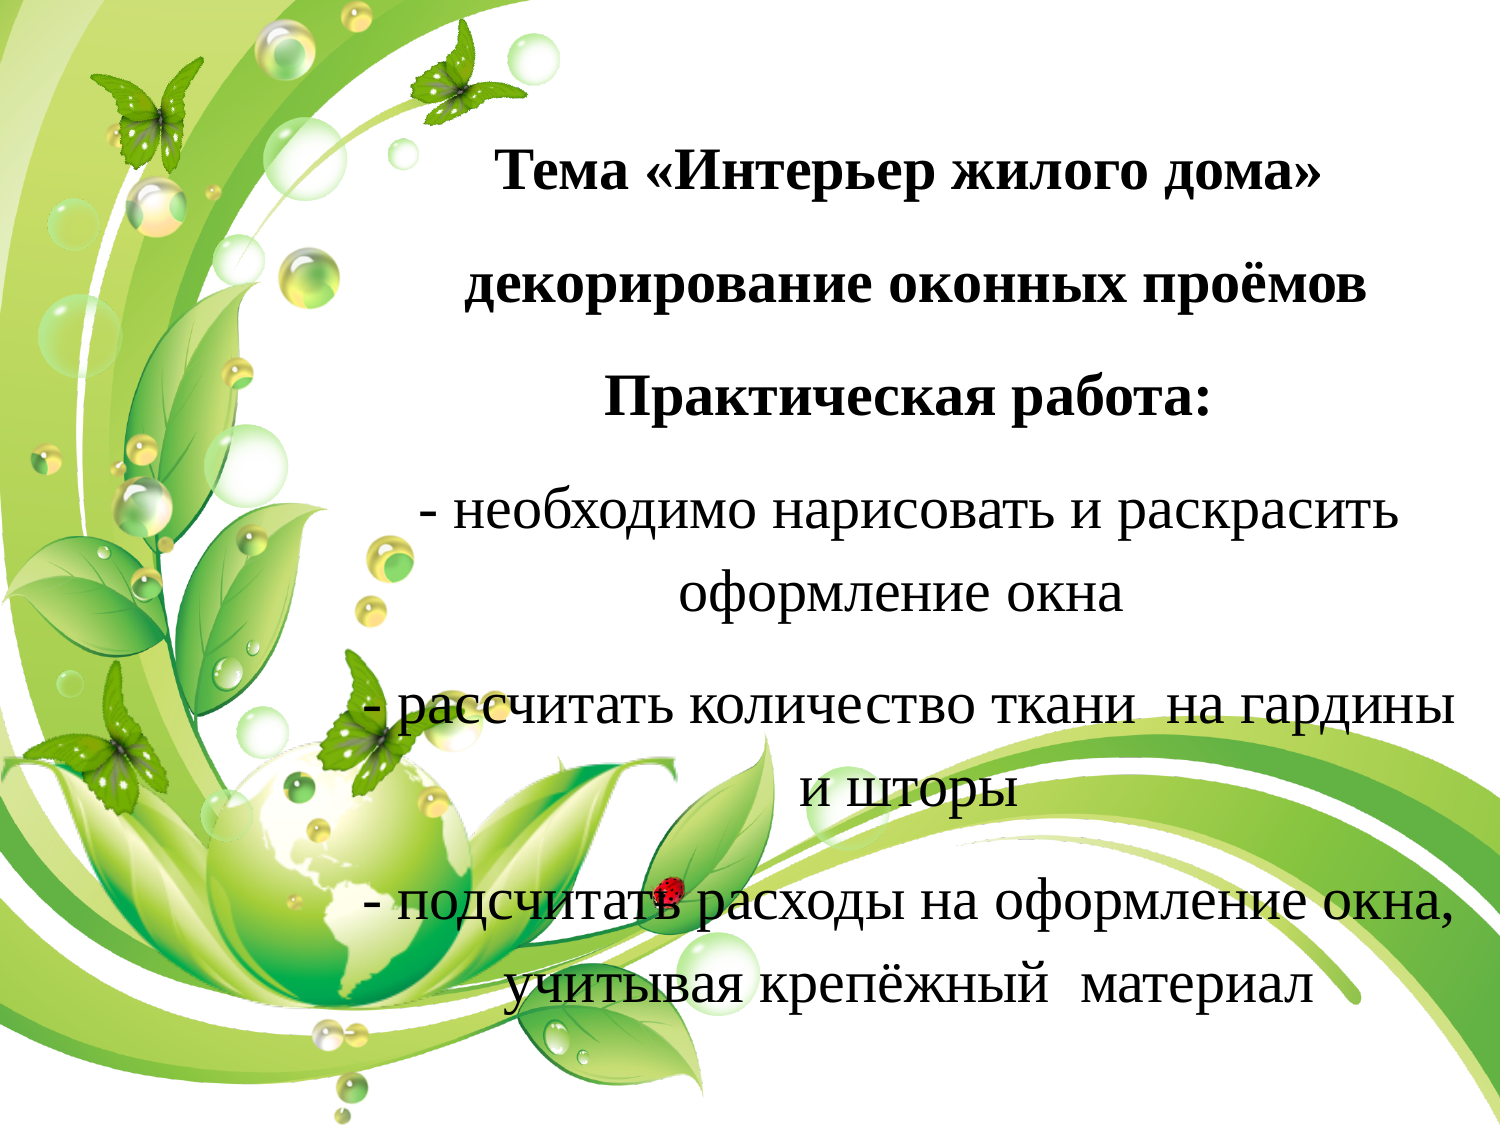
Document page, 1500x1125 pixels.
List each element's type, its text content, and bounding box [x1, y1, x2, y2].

subtitle Тема «Интерьер жилого дома» декорирование оконных проёмов Практическая работа: - необходимо нарисовать и раскрасить оформление окна - рассчитать количество ткани на гардины и шторы - подсчитать расходы на оформление окна, учитывая крепёжный материал [336, 30, 1482, 1024]
picture [0, 0, 1500, 1125]
